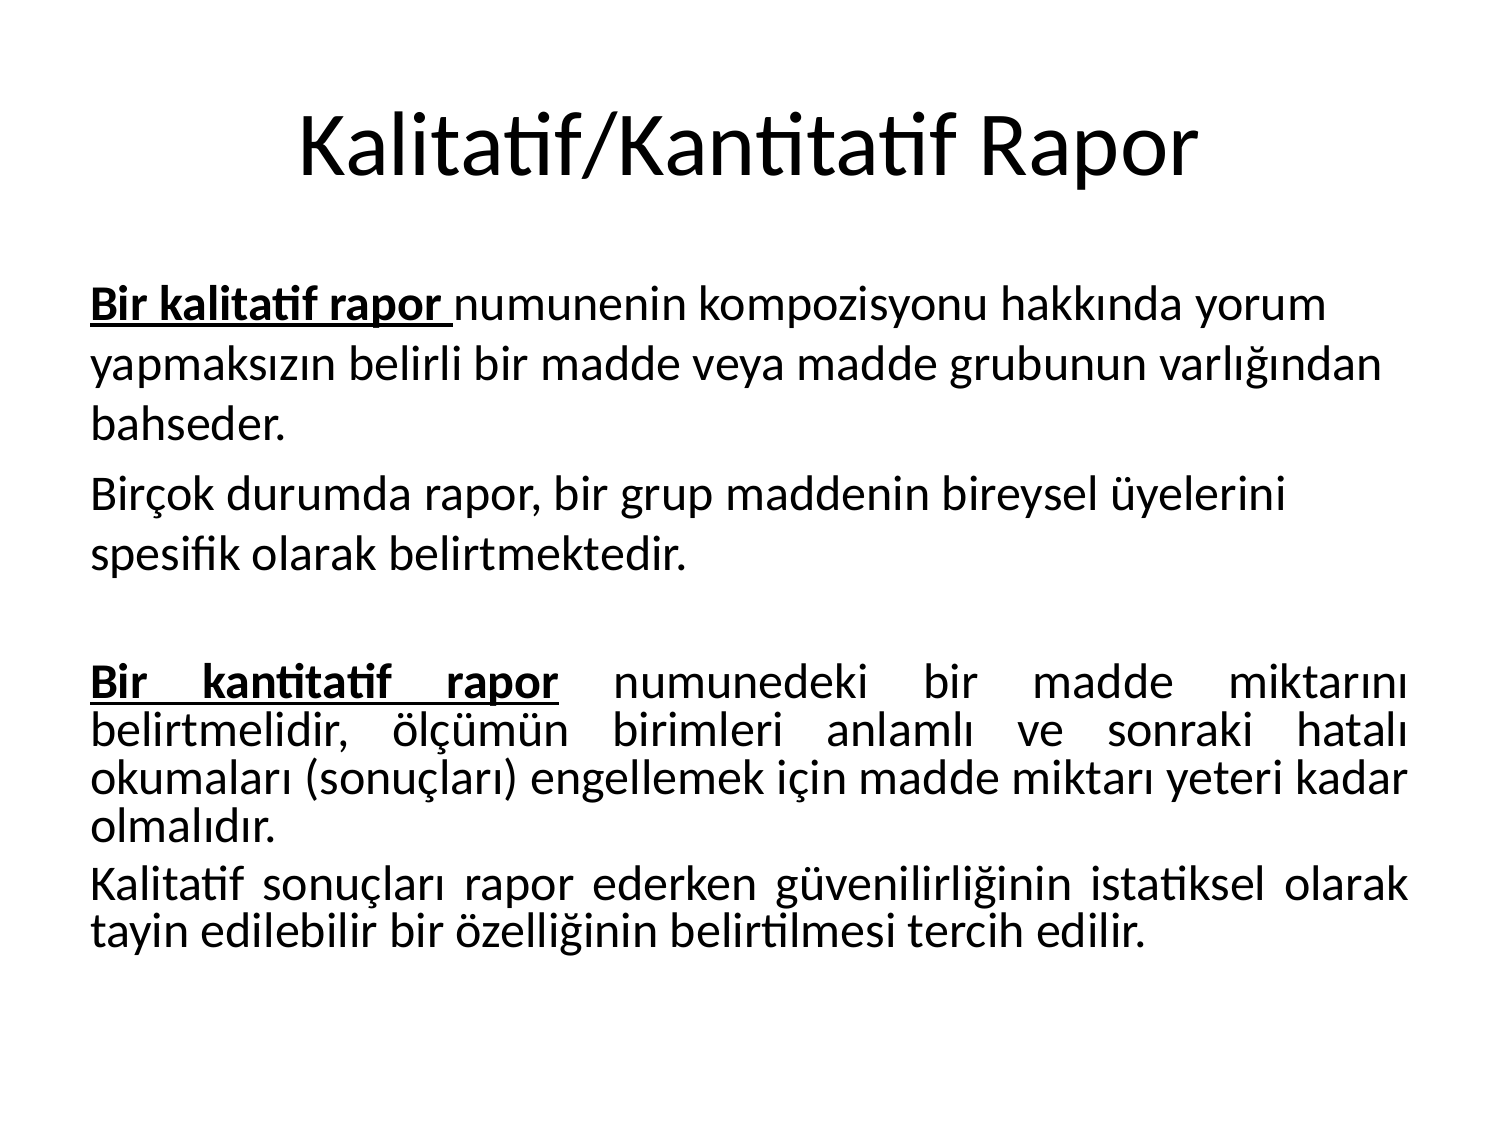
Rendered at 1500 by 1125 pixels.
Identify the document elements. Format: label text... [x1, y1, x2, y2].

list Bir kalitatif rapor numunenin kompozisyonu hakkında yorum yapmaksızın belirli bir madde veya madde grubunun varlığından bahseder. Birçok durumda rapor, bir grup maddenin bireysel üyelerini spesifik olarak belirtmektedir. Bir kantitatif rapor numunedeki bir madde miktarını belirtmelidir, ölçümün birimleri anlamlı ve sonraki hatalı okumaları (sonuçları) engellemek için madde miktarı yeteri kadar olmalıdır. Kalitatif sonuçları rapor ederken güvenilirliğinin istatiksel olarak tayin edilebilir bir özelliğinin belirtilmesi tercih edilir. [75, 262, 1425, 1005]
title Kalitatif/Kantitatif Rapor [75, 45, 1425, 233]
